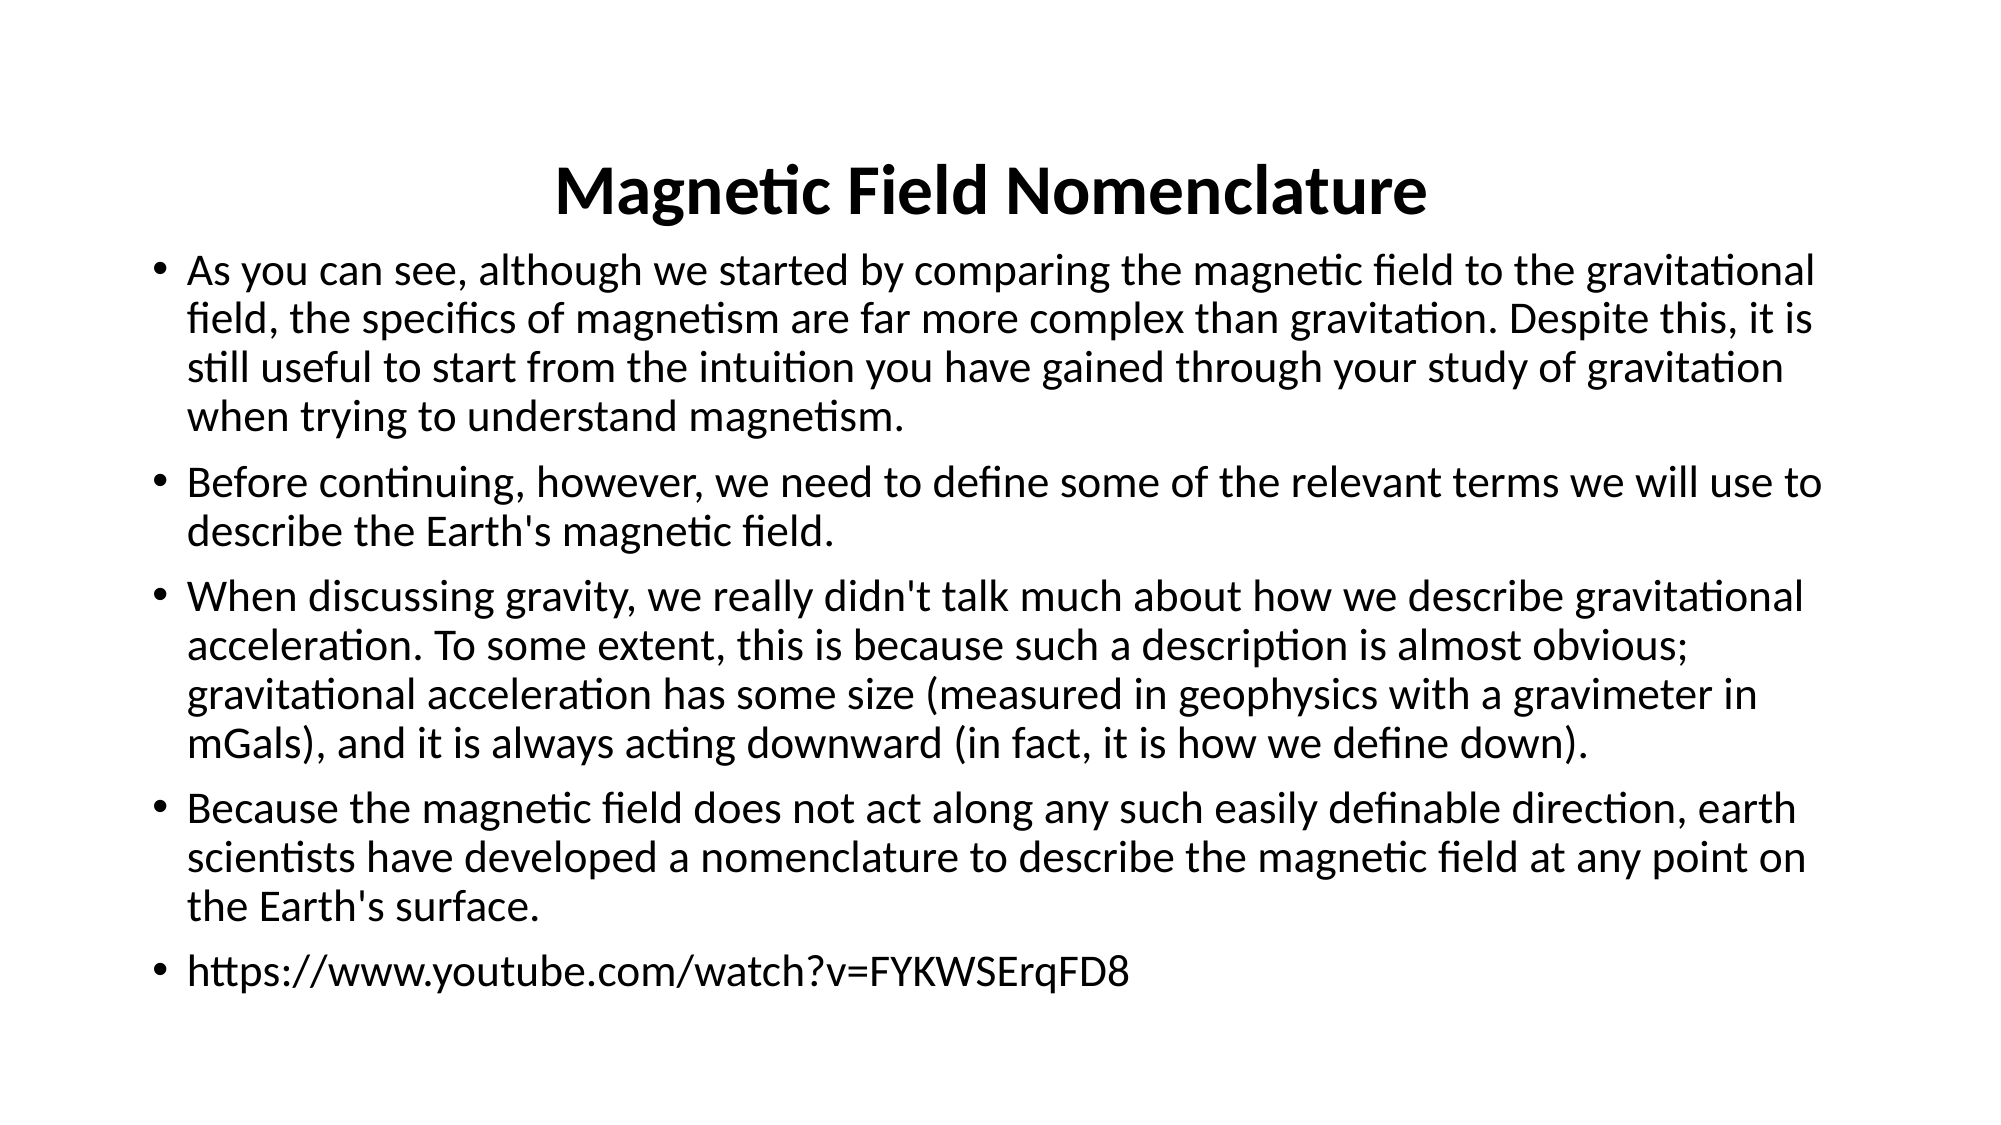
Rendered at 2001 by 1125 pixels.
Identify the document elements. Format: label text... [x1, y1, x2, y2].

list Magnetic Field Nomenclature As you can see, although we started by comparing the magnetic field to the gravitational field, the specifics of magnetism are far more complex than gravitation. Despite this, it is still useful to start from the intuition you have gained through your study of gravitation when trying to understand magnetism. Before continuing, however, we need to define some of the relevant terms we will use to describe the Earth's magnetic field. When discussing gravity, we really didn't talk much about how we describe gravitational acceleration. To some extent, this is because such a description is almost obvious; gravitational acceleration has some size (measured in geophysics with a gravimeter in mGals), and it is always acting downward (in fact, it is how we define down). Because the magnetic field does not act along any such easily definable direction, earth scientists have developed a nomenclature to describe the magnetic field at any point on the Earth's surface. https://www.youtube.com/watch?v=FYKWSErqFD8 [137, 74, 1863, 1014]
